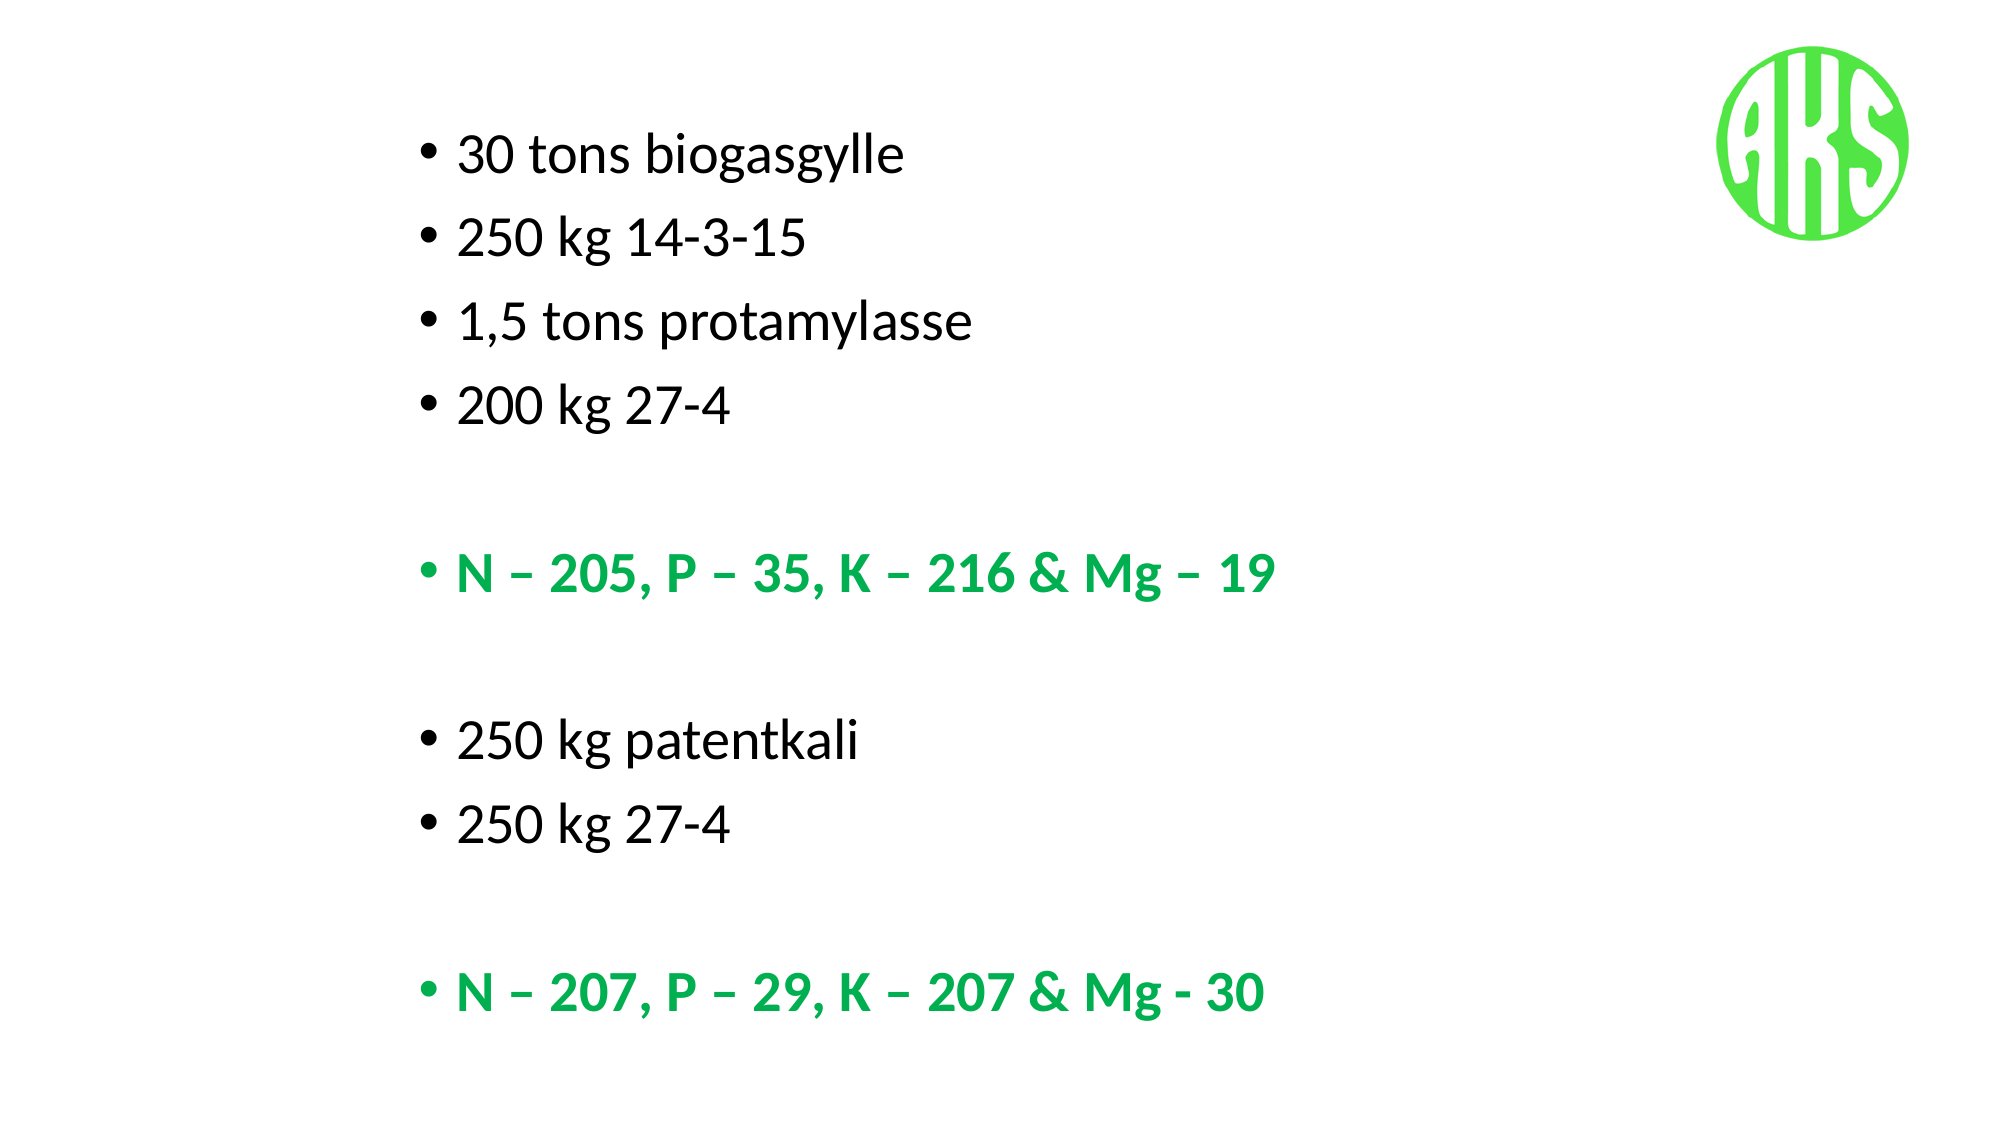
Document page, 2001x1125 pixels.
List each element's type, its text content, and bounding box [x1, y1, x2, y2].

picture [1621, 8, 2000, 278]
list 30 tons biogasgylle 250 kg 14-3-15 1,5 tons protamylasse 200 kg 27-4 N – 205, P – 35, K – 216 & Mg – 19 250 kg patentkali 250 kg 27-4 N – 207, P – 29, K – 207 & Mg - 30 [403, 115, 1672, 1125]
